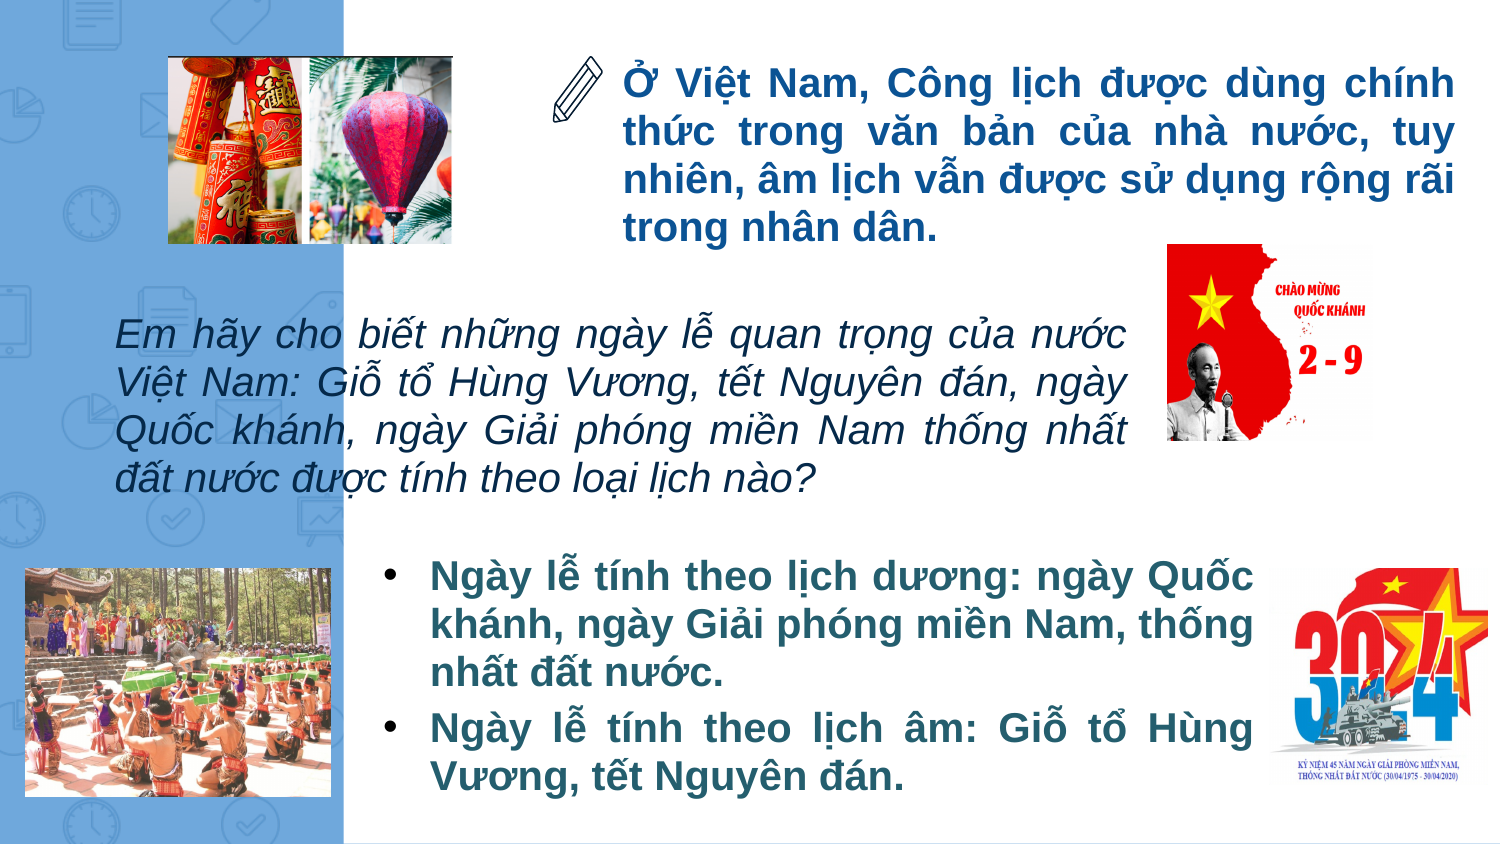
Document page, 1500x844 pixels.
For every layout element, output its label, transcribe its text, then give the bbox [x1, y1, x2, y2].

picture [25, 568, 331, 797]
text_box Ngày lễ tính theo lịch dương: ngày Quốc khánh, ngày Giải phóng miền Nam, thống nhất đất nước. Ngày lễ tính theo lịch âm: Giỗ tổ Hùng Vương, tết Nguyên đán. [368, 543, 1270, 807]
list Ở Việt Nam, Công lịch được dùng chính thức trong văn bản của nhà nước, tuy nhiên, âm lịch vẫn được sử dụng rộng rãi trong nhân dân. [589, 43, 1471, 252]
picture [1167, 243, 1373, 441]
text_box Em hãy cho biết những ngày lễ quan trọng của nước Việt Nam: Giỗ tổ Hùng Vương, tết Nguyên đán, ngày Quốc khánh, ngày Giải phóng miền Nam thống nhất đất nước được tính theo loại lịch nào? [99, 294, 1143, 526]
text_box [553, 56, 603, 123]
picture [168, 56, 453, 245]
picture [1269, 568, 1489, 785]
